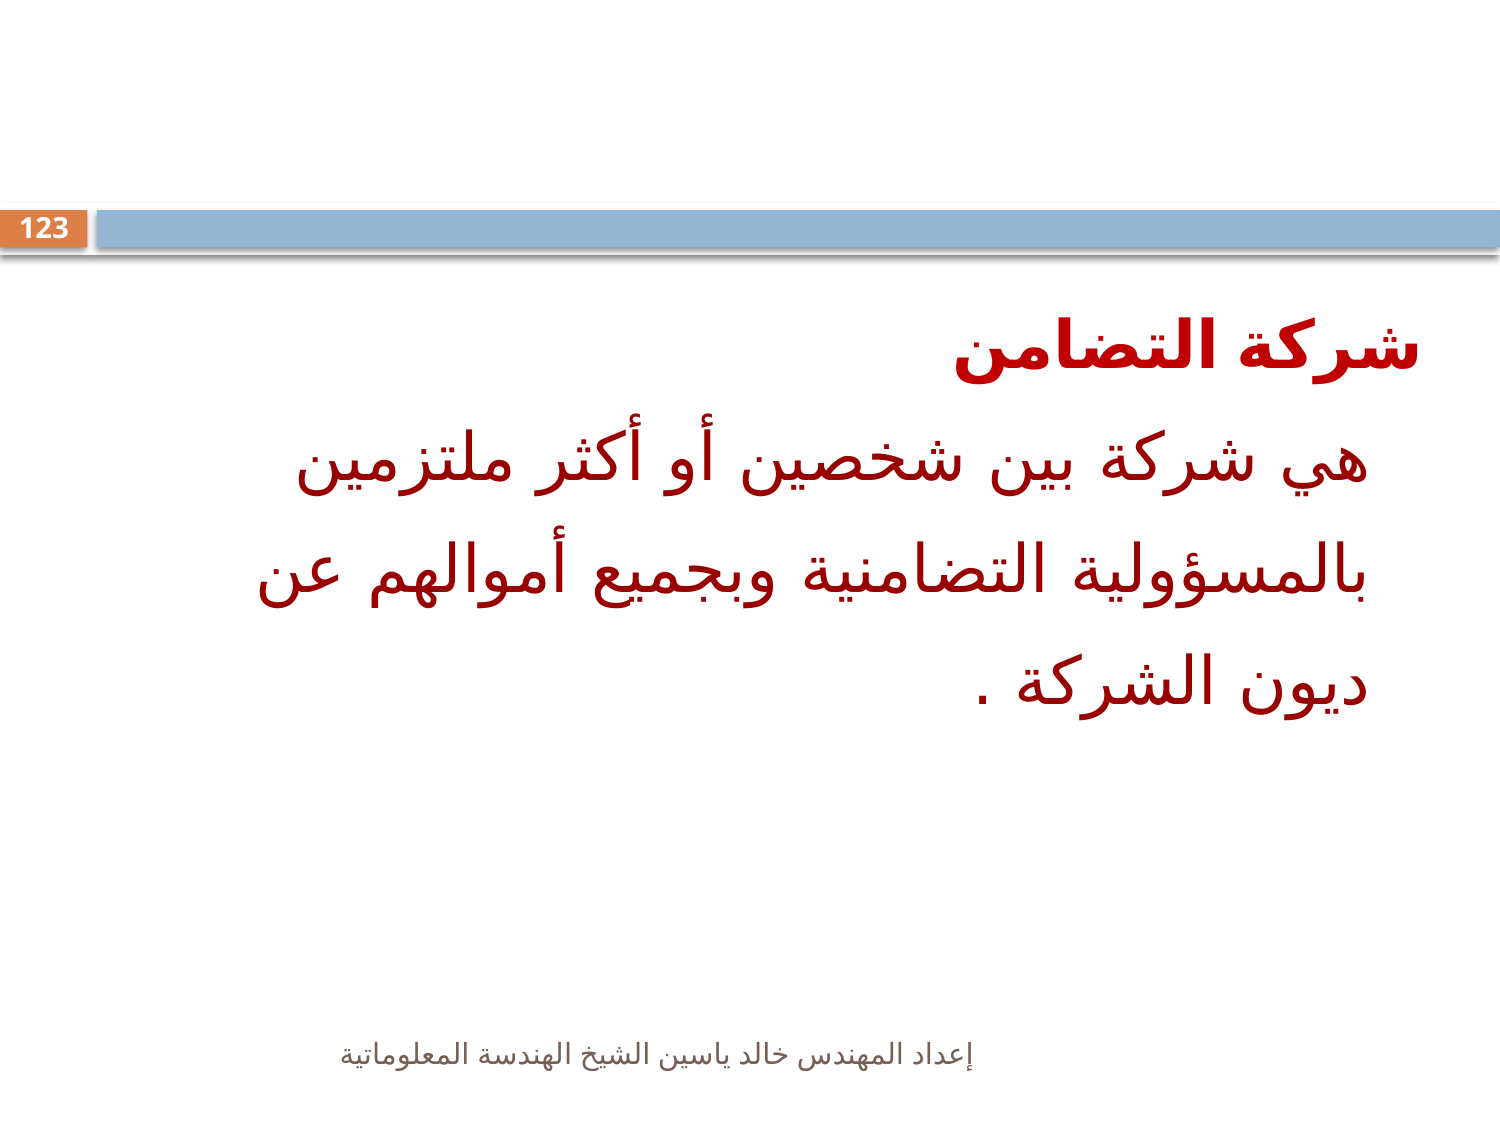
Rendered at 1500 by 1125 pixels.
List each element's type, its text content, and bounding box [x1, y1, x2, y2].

footer إعداد المهندس خالد ياسين الشيخ الهندسة المعلوماتية [99, 1024, 990, 1085]
list شركة التضامن هي شركة بين شخصين أو أكثر ملتزمين بالمسؤولية التضامنية وبجميع أموالهم عن ديون الشركة . [100, 262, 1438, 1000]
slide_number 123 [0, 208, 88, 249]
